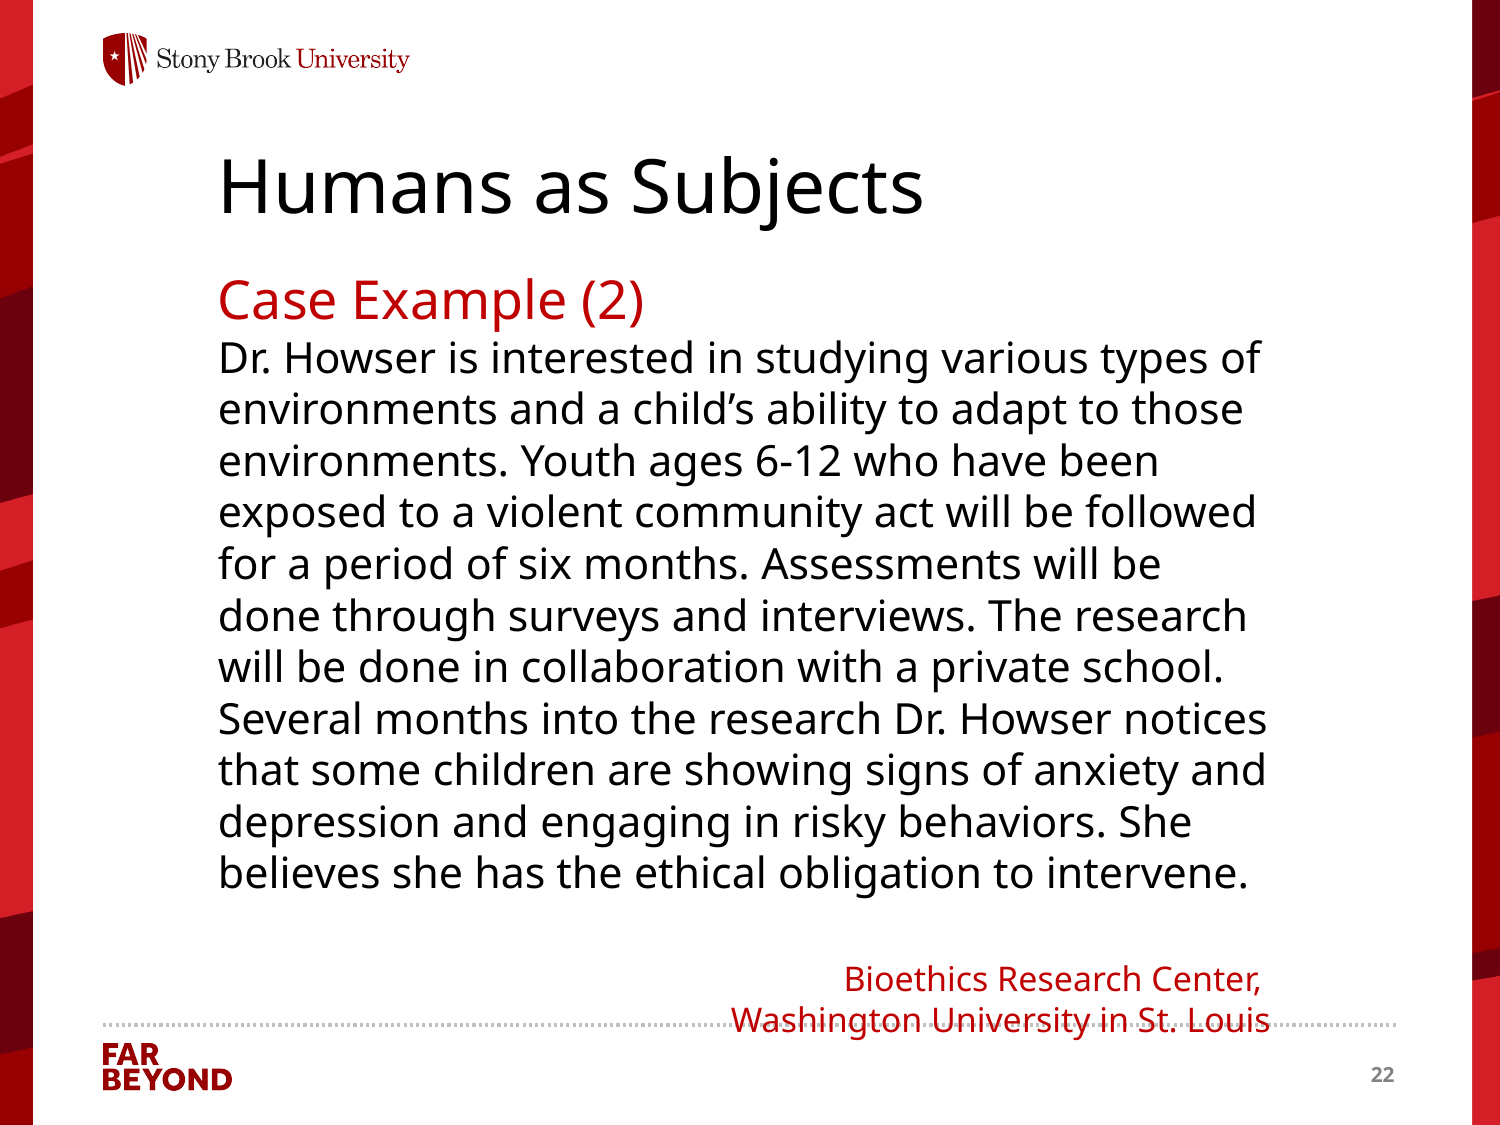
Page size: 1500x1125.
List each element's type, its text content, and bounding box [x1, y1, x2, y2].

picture [0, 0, 33, 1125]
picture [103, 33, 410, 86]
title Humans as Subjects [203, 149, 1310, 245]
picture [103, 1043, 232, 1091]
slide_number 22 [1071, 1054, 1409, 1114]
list Case Example (2) Dr. Howser is interested in studying various types of environments and a child’s ability to adapt to those environments. Youth ages 6-12 who have been exposed to a violent community act will be followed for a period of six months. Assessments will be done through surveys and interviews. The research will be done in collaboration with a private school. Several months into the research Dr. Howser notices that some children are showing signs of anxiety and depression and engaging in risky behaviors. She believes she has the ethical obligation to intervene. Bioethics Research Center, Washington University in St. Louis [203, 258, 1286, 1070]
picture [1473, 0, 1500, 1125]
